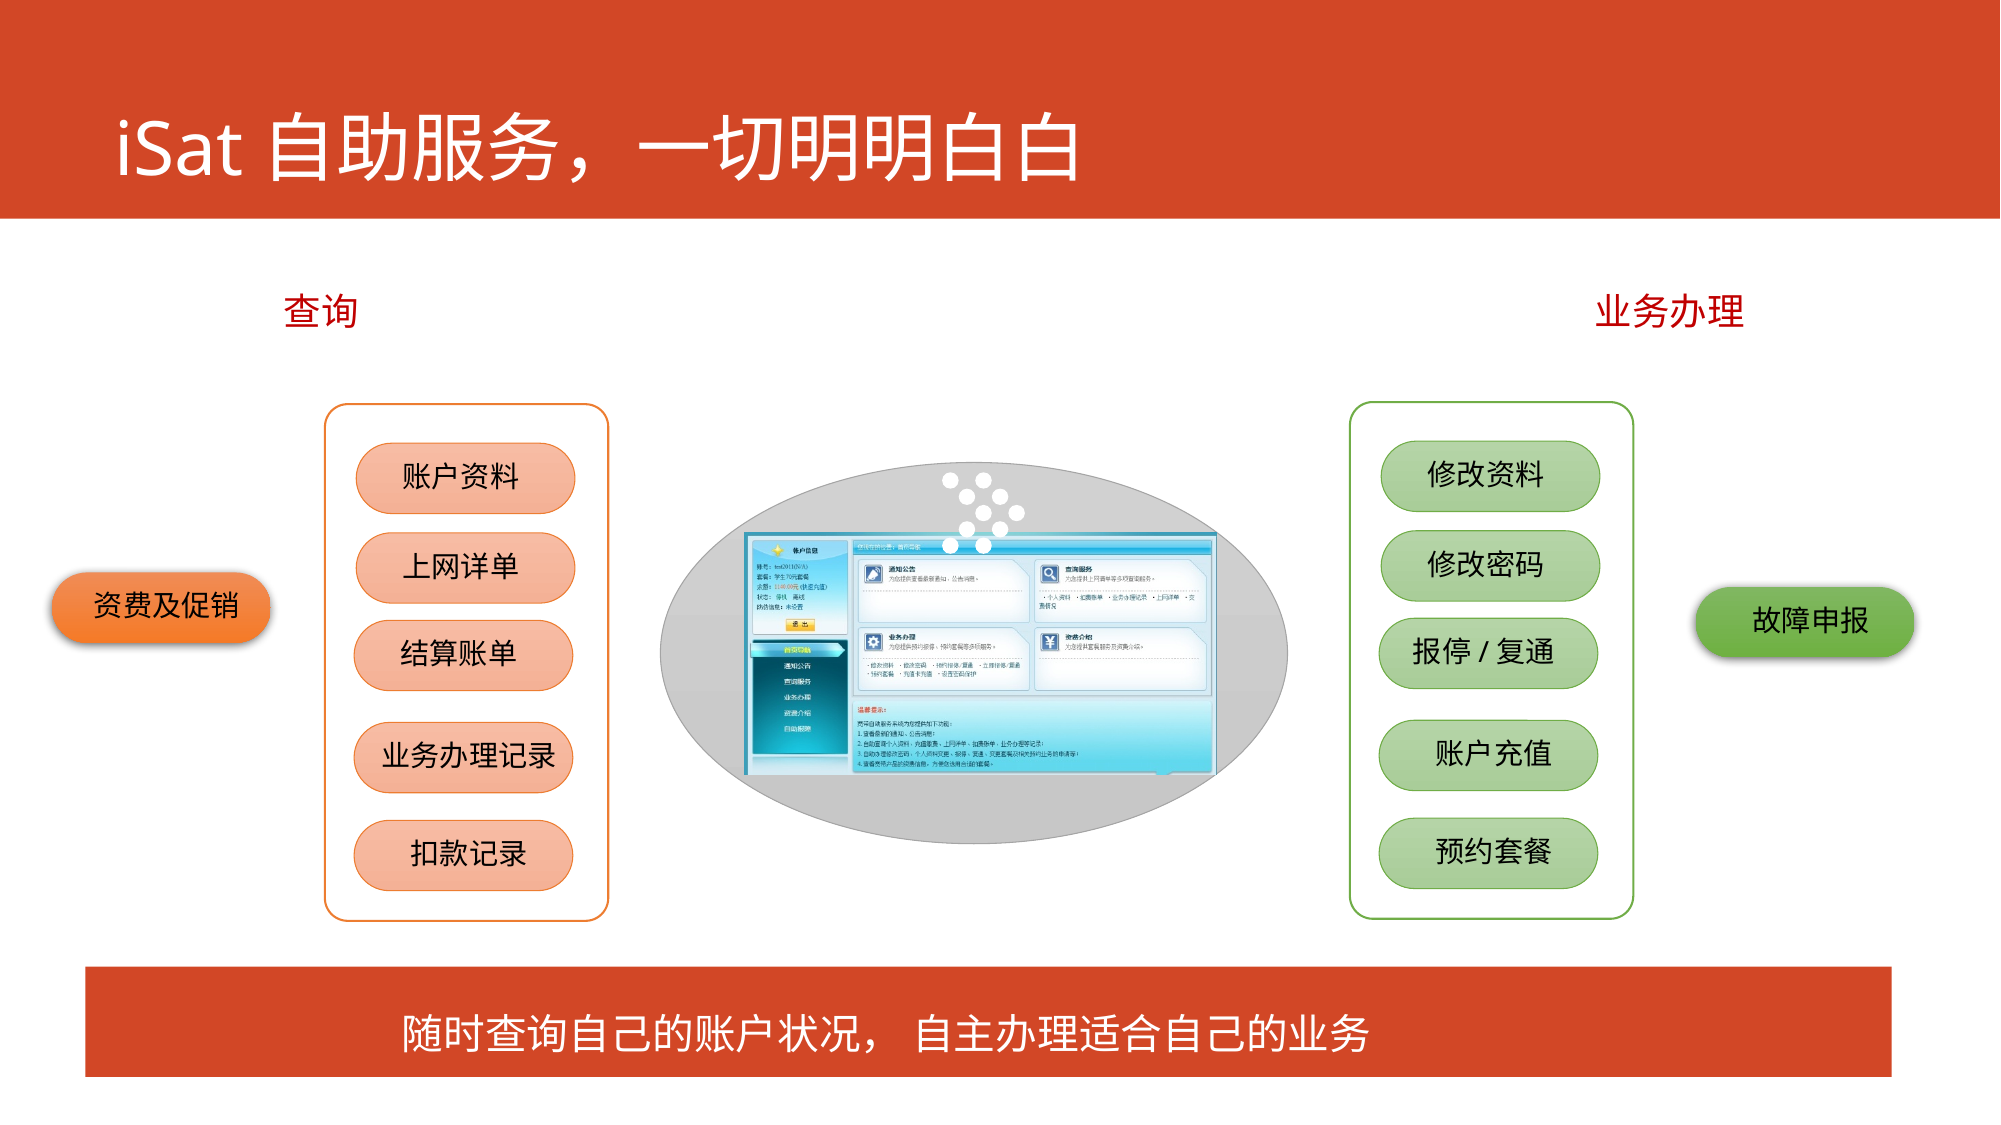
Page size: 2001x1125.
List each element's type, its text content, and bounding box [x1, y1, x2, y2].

text_box 账户资料 [361, 455, 561, 502]
text_box [1705, 646, 1906, 658]
text_box 业务办理记录 [359, 734, 580, 781]
text_box [61, 631, 262, 643]
text_box 结算账单 [359, 632, 559, 679]
text_box [1389, 530, 1601, 602]
text_box [1389, 440, 1601, 513]
text_box [1348, 401, 1635, 920]
text_box [353, 836, 359, 875]
text_box [52, 589, 57, 626]
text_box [942, 472, 1025, 554]
text_box 上网详单 [361, 544, 561, 591]
text_box [1705, 587, 1905, 598]
text_box [362, 619, 574, 692]
picture [744, 532, 1217, 775]
text_box [1378, 634, 1384, 673]
text_box [61, 572, 262, 584]
text_box [1387, 779, 1590, 792]
text_box [1695, 605, 1700, 639]
text_box [362, 781, 565, 794]
text_box [1387, 719, 1590, 732]
text_box [84, 966, 1893, 1078]
text_box 故障申报 [1700, 598, 1921, 646]
text_box [1387, 817, 1590, 830]
text_box 资费及促销 [57, 584, 277, 631]
text_box [1387, 617, 1599, 690]
text_box [353, 636, 359, 675]
title iSat自助服务，一切明明白白 [99, 0, 1863, 199]
text_box [323, 403, 610, 922]
text_box [1387, 877, 1590, 890]
text_box [355, 549, 361, 587]
text_box 修改资料 [1386, 453, 1586, 500]
text_box [364, 532, 576, 604]
text_box [1380, 457, 1386, 496]
text_box [659, 461, 1289, 845]
text_box 业务办理 [1579, 280, 1760, 341]
text_box 预约套餐 [1384, 830, 1605, 877]
text_box [362, 721, 565, 734]
text_box 修改密码 [1386, 542, 1586, 589]
text_box [353, 738, 359, 777]
text_box [355, 459, 361, 498]
text_box 账户充值 [1384, 732, 1605, 779]
text_box 随时查询自己的账户状况， 自主办理适合自己的业务 [54, 974, 1719, 1063]
text_box [1378, 736, 1384, 775]
text_box 报停/复通 [1384, 630, 1584, 677]
text_box [364, 442, 576, 515]
text_box [362, 819, 565, 832]
text_box [1380, 547, 1386, 585]
text_box 查询 [269, 280, 374, 341]
text_box [1378, 834, 1384, 873]
text_box 扣款记录 [359, 832, 580, 879]
text_box [362, 879, 565, 892]
